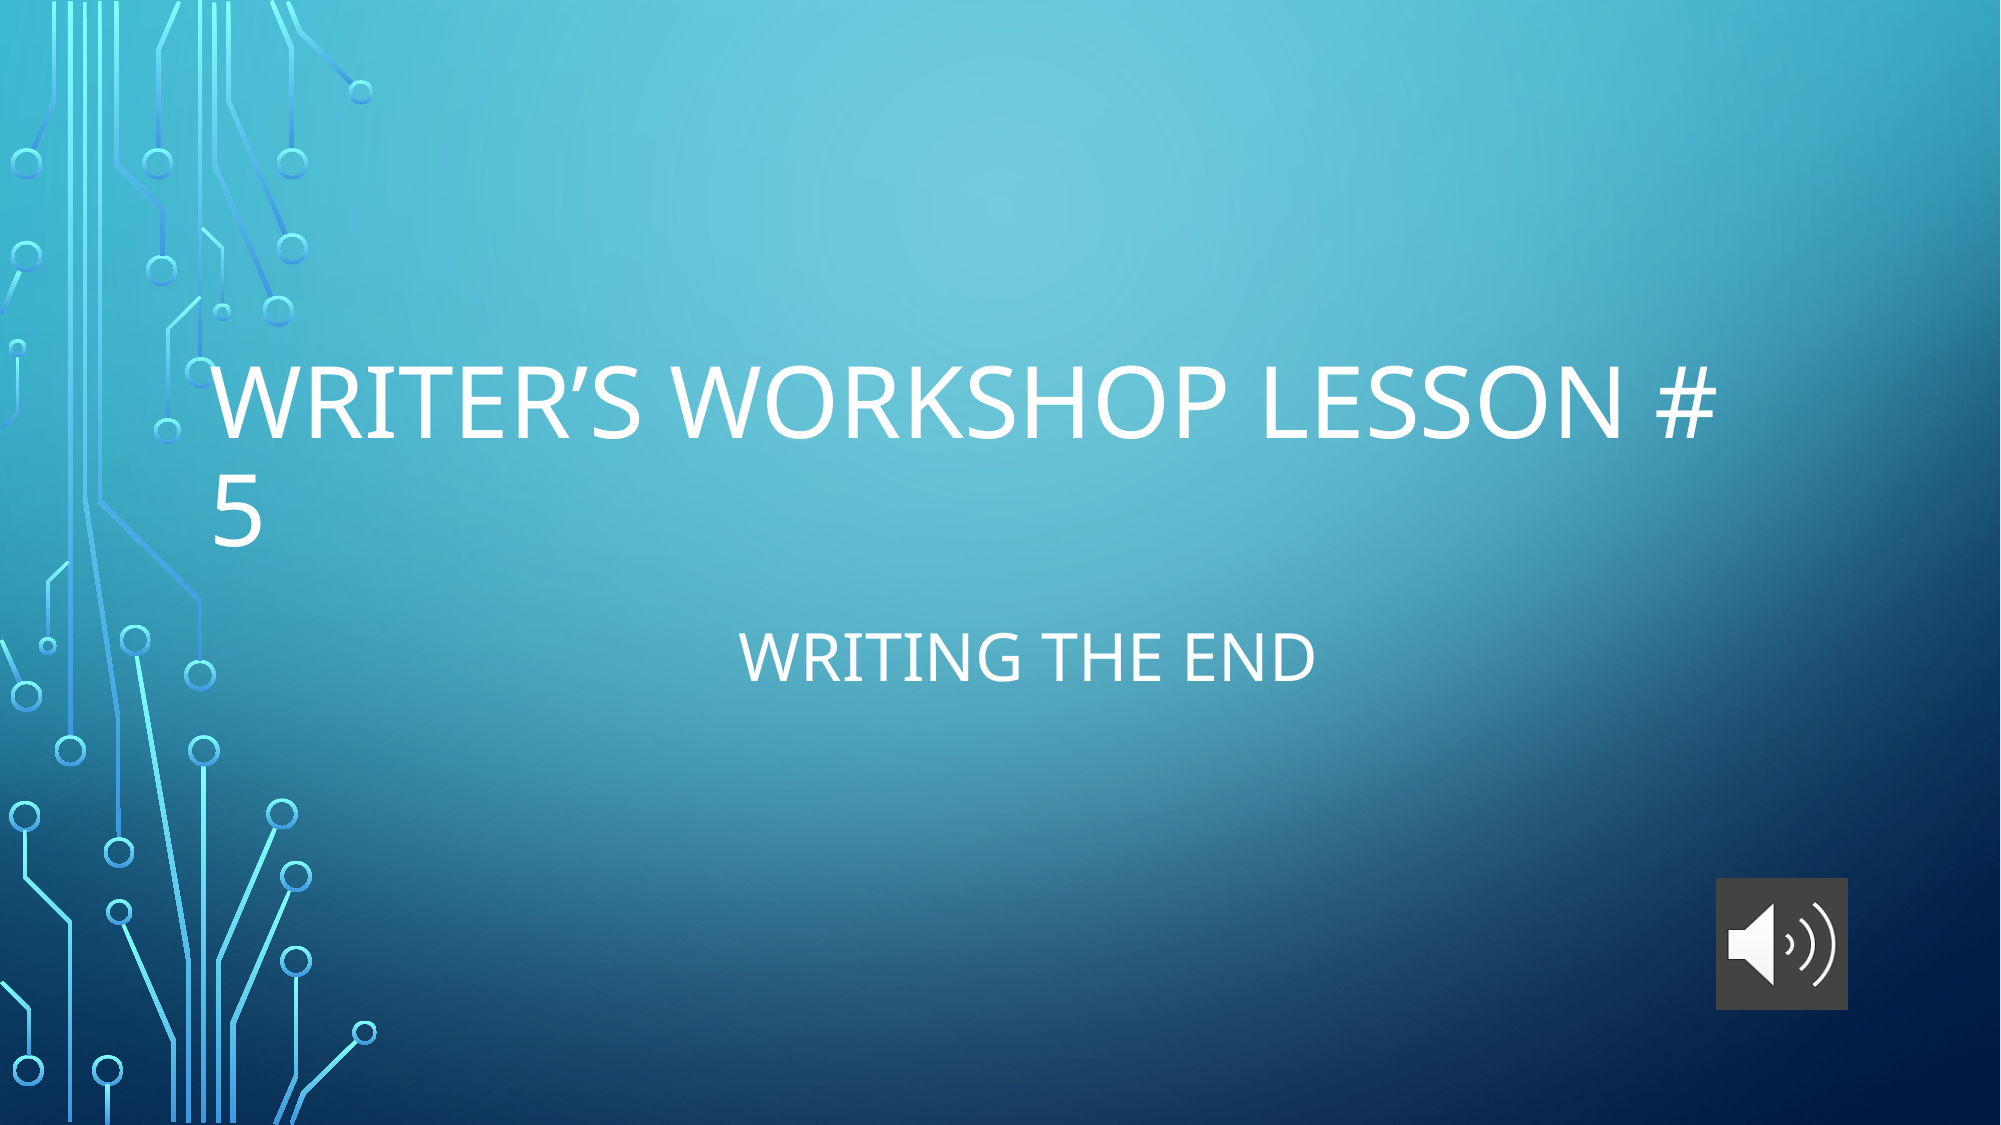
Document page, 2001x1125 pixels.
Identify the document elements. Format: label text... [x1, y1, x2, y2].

picture [1715, 877, 1849, 1012]
title Writer’s Workshop Lesson # 5 [194, 184, 1750, 576]
subtitle Writing the End [307, 590, 1750, 863]
